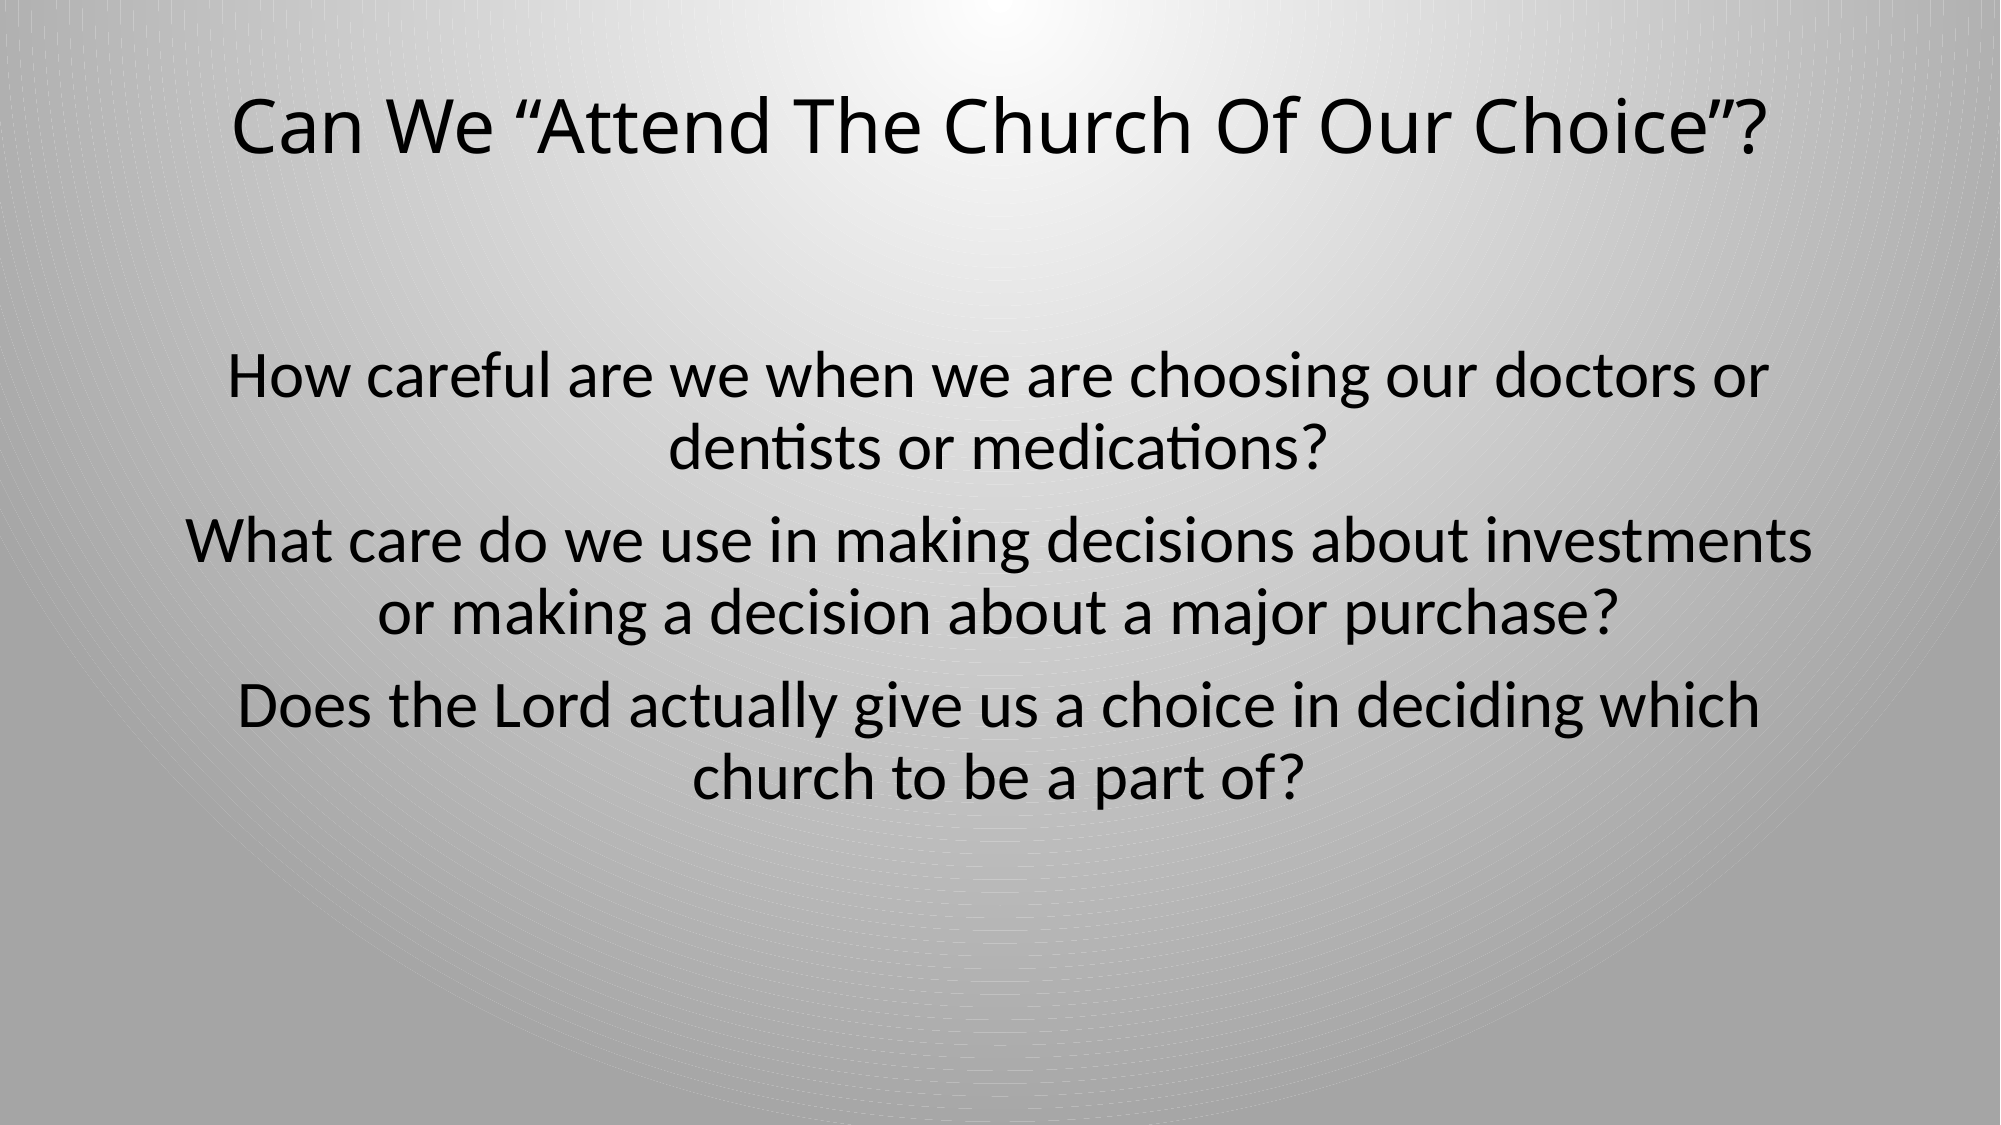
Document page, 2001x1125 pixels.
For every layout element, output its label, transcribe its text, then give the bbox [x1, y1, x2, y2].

list How careful are we when we are choosing our doctors or dentists or medications? What care do we use in making decisions about investments or making a decision about a major purchase? Does the Lord actually give us a choice in deciding which church to be a part of? [137, 231, 1863, 1125]
title Can We “Attend The Church Of Our Choice”? [137, 59, 1863, 199]
